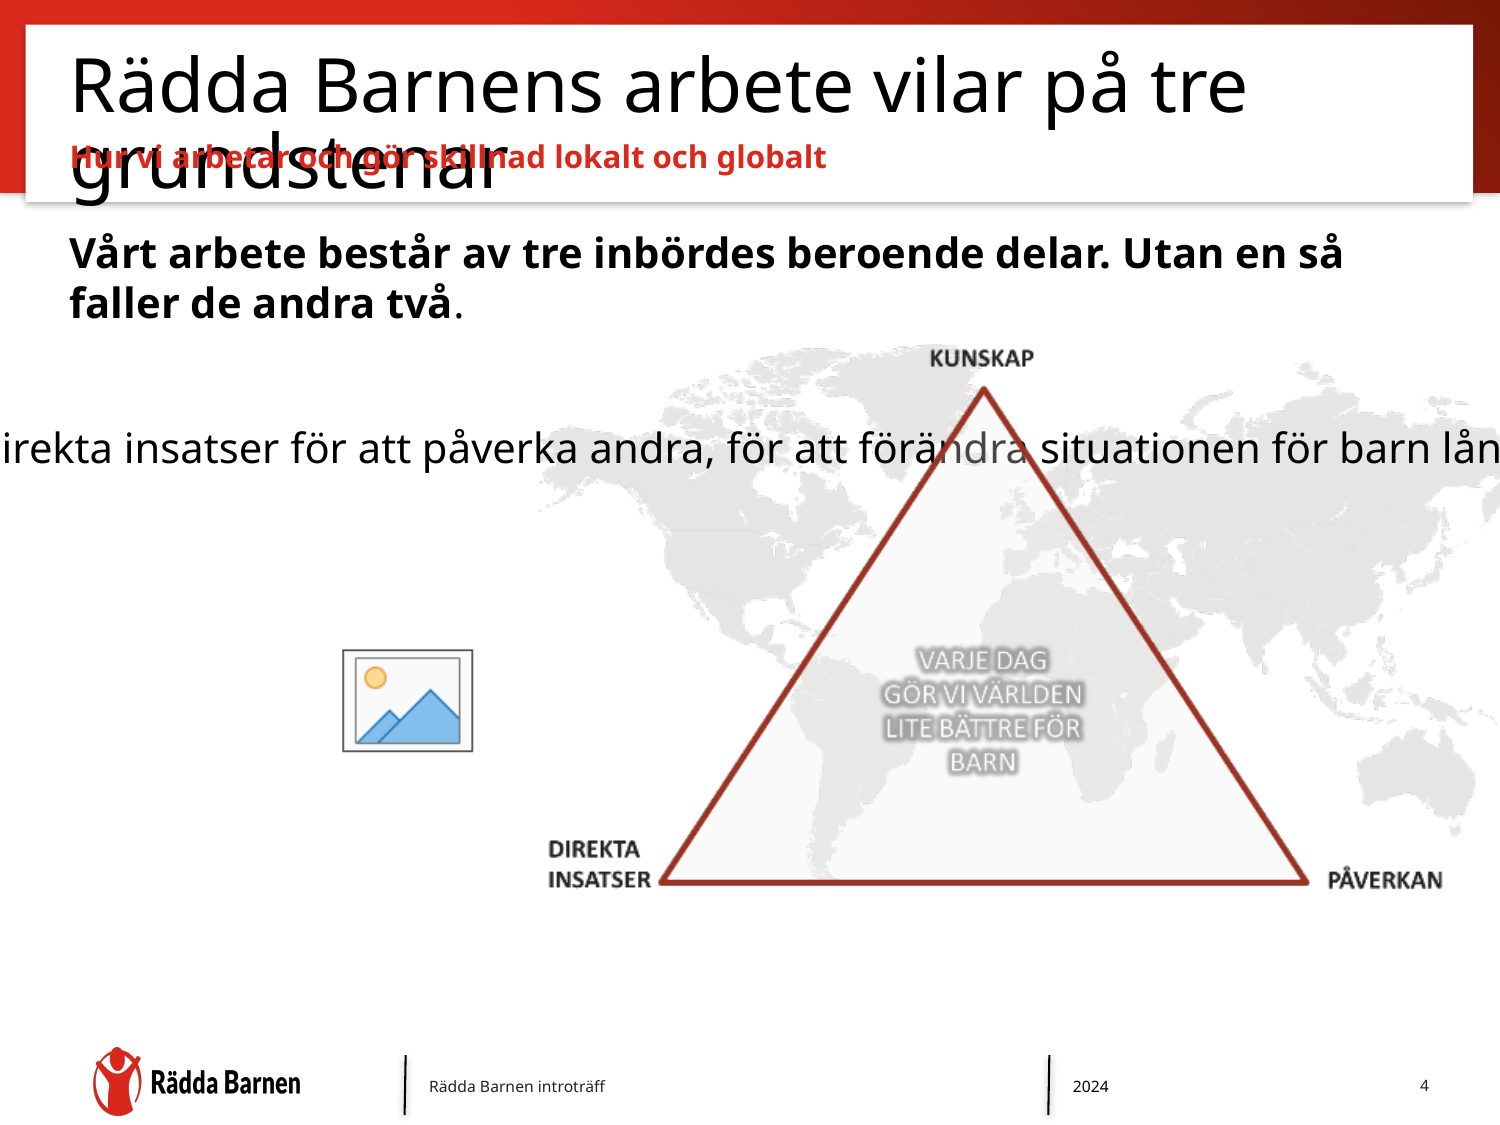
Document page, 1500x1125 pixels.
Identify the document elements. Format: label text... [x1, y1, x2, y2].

picture [67, 334, 1500, 1039]
footer Rädda Barnen introträff [414, 1056, 1042, 1117]
list Hur vi arbetar och gör skillnad lokalt och globalt [69, 137, 1429, 197]
picture [93, 1047, 300, 1116]
slide_number 2024 [1057, 1056, 1317, 1117]
text_box Vårt arbete består av tre inbördes beroende delar. Utan en så faller de andra två. [69, 226, 1429, 362]
slide_number 4 [1317, 1056, 1445, 1117]
title Rädda Barnens arbete vilar på tre grundstenar [69, 197, 1429, 226]
title Rädda Barnens arbete vilar på tre grundstenar [69, 50, 1429, 137]
